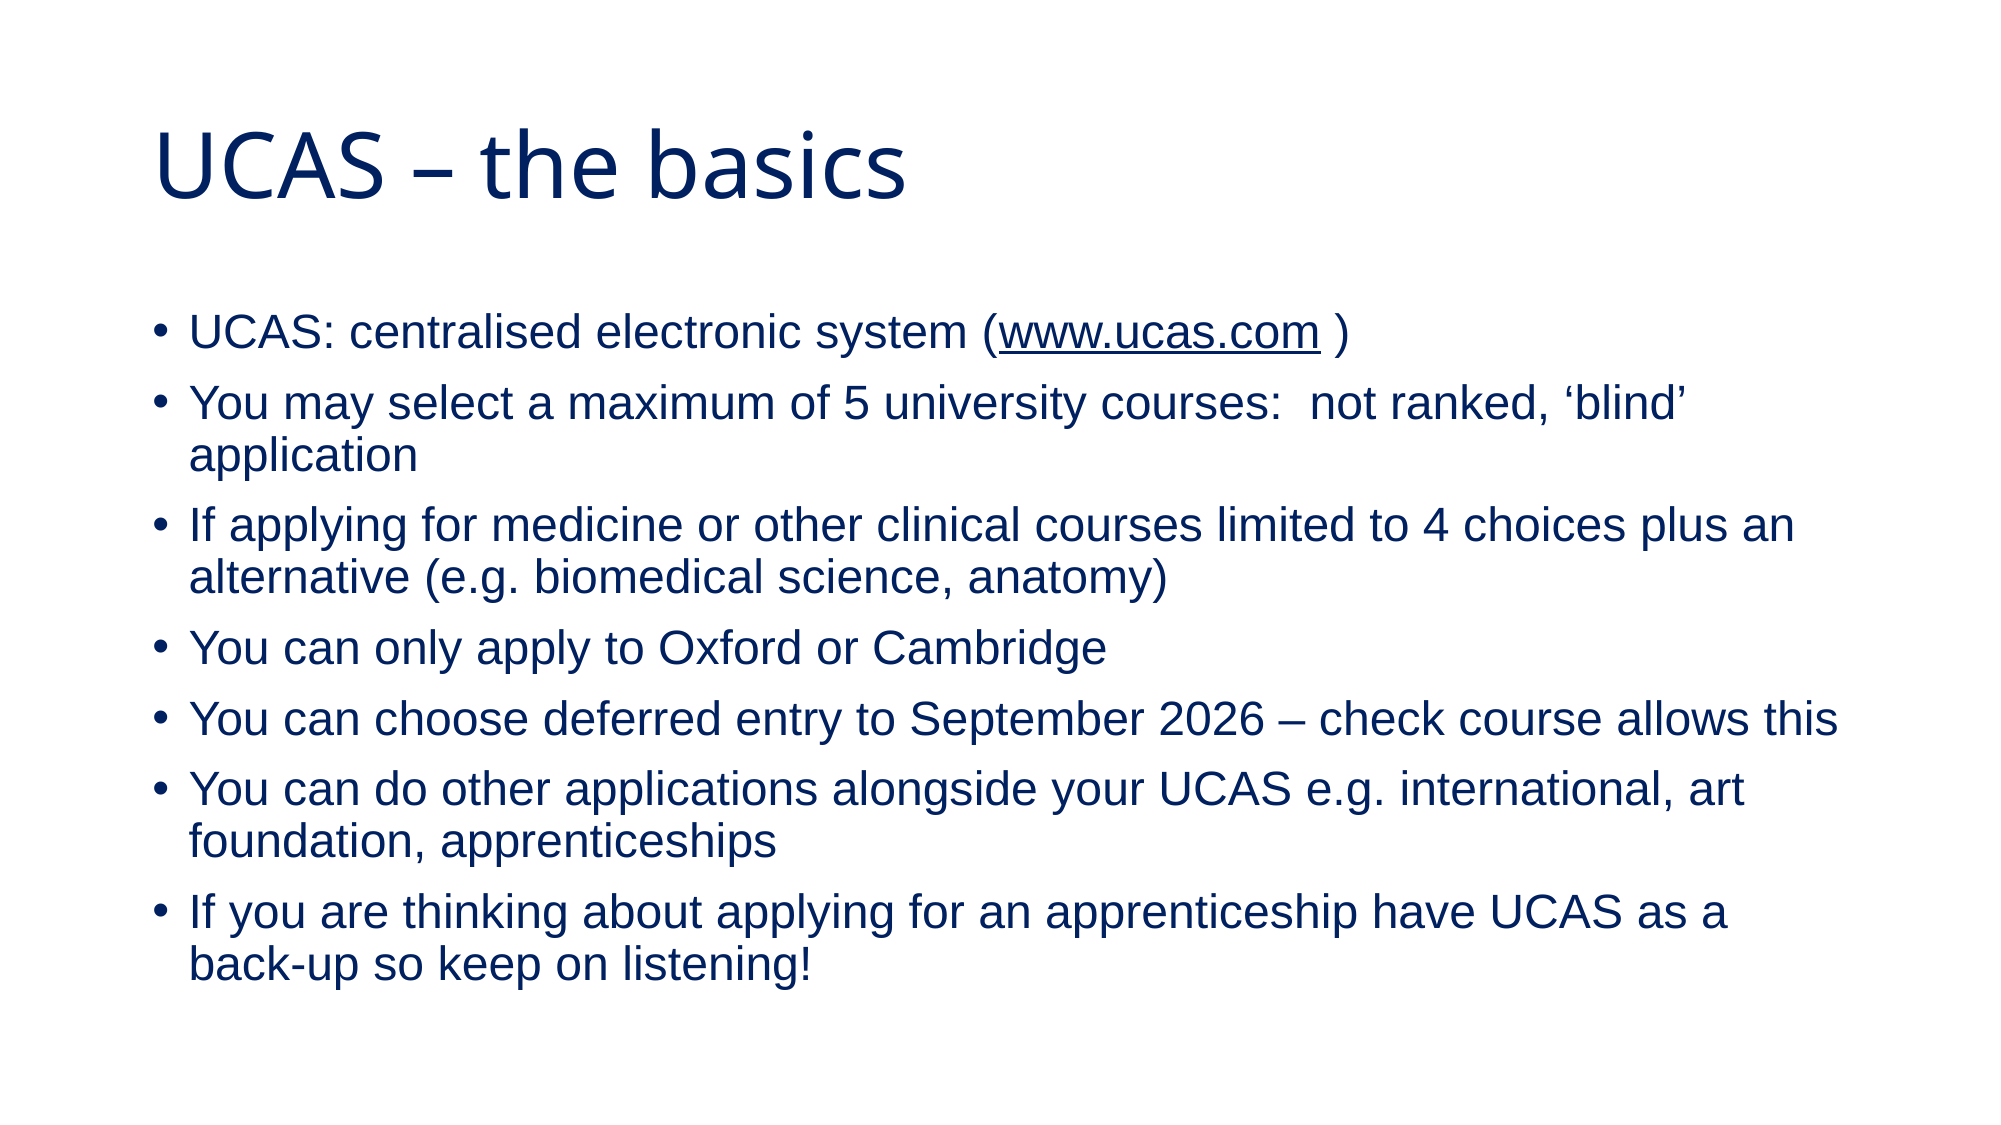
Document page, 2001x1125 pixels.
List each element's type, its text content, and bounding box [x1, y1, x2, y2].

title UCAS – the basics [137, 59, 1863, 278]
list UCAS: centralised electronic system (www.ucas.com ) You may select a maximum of 5 university courses: not ranked, ‘blind’ application If applying for medicine or other clinical courses limited to 4 choices plus an alternative (e.g. biomedical science, anatomy) You can only apply to Oxford or Cambridge You can choose deferred entry to September 2026 – check course allows this You can do other applications alongside your UCAS e.g. international, art foundation, apprenticeships If you are thinking about applying for an apprenticeship have UCAS as a back-up so keep on listening! [137, 299, 1863, 1014]
